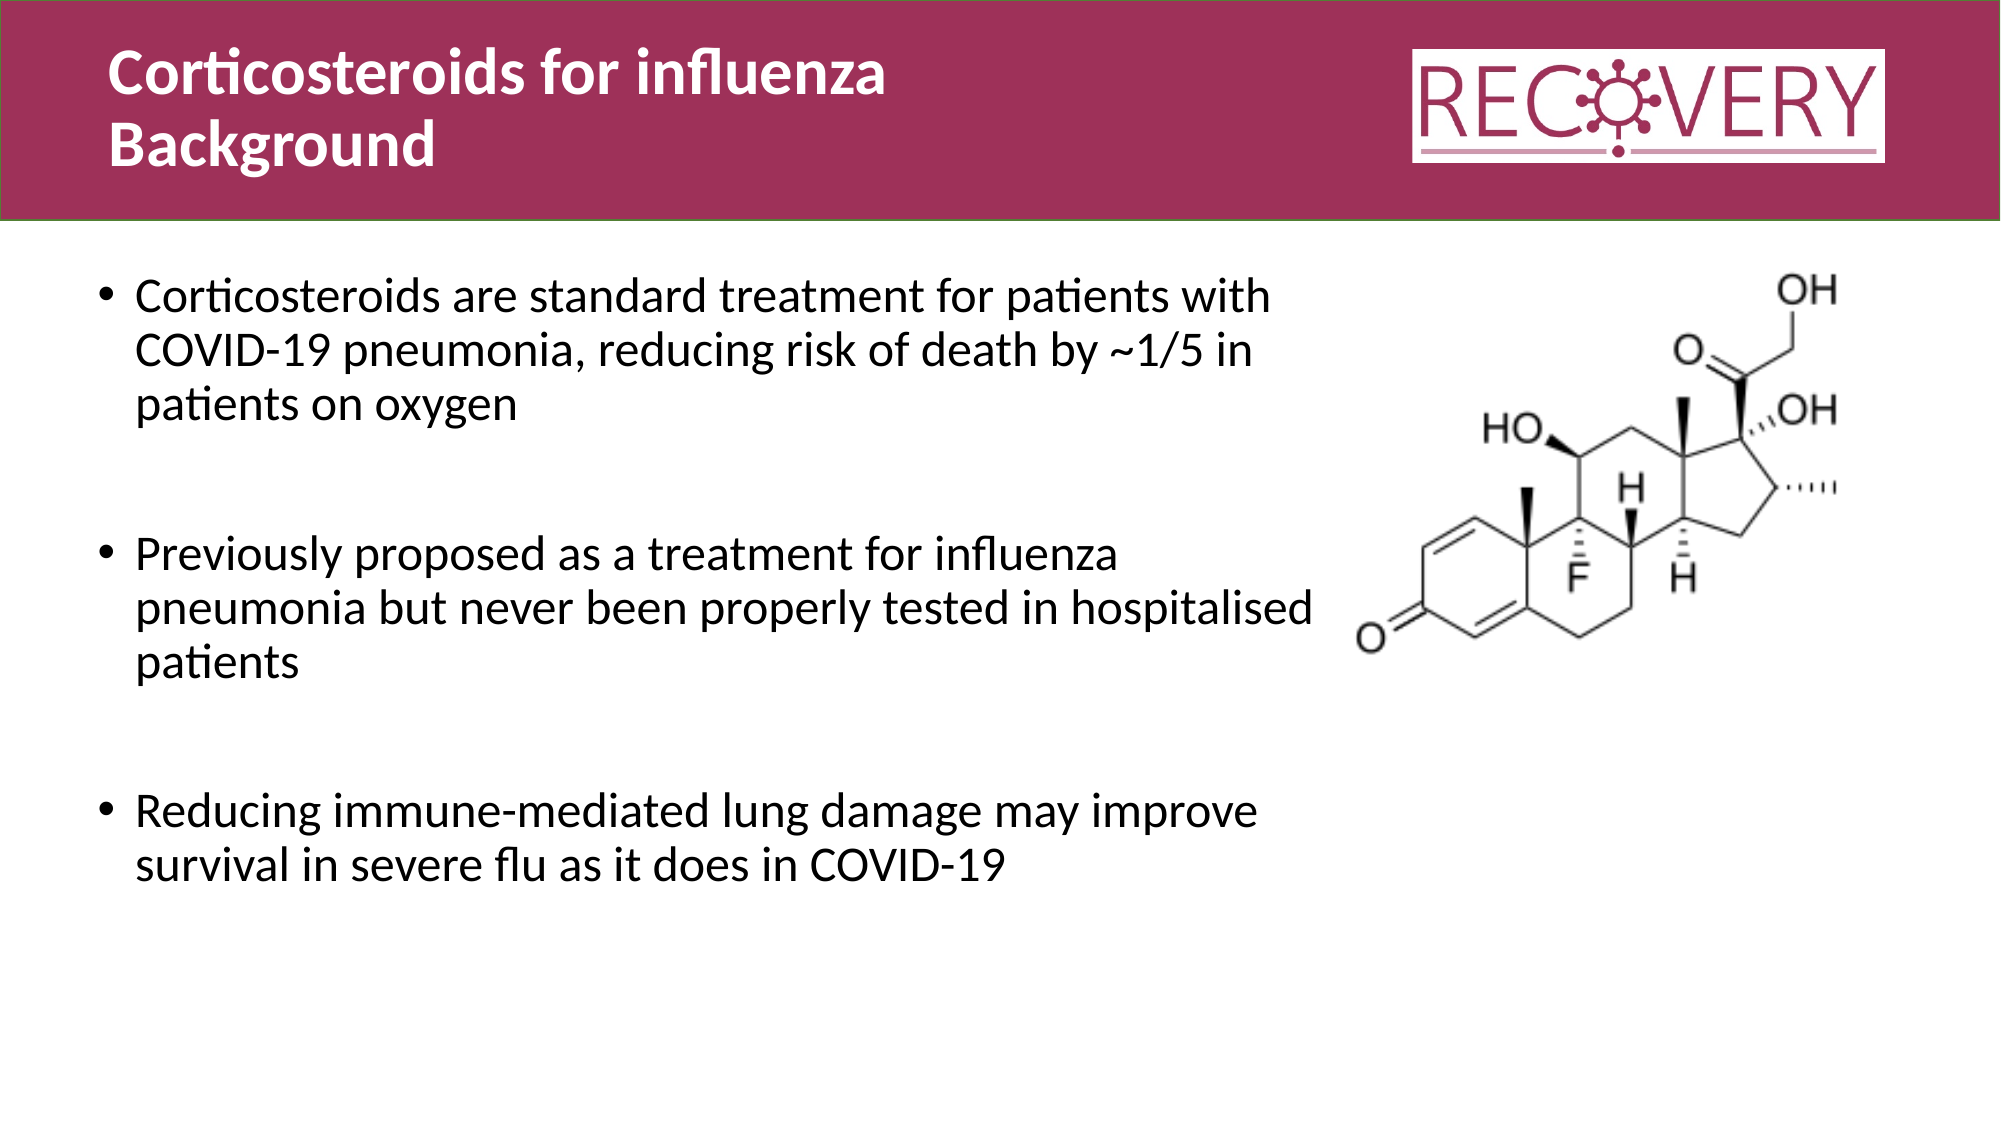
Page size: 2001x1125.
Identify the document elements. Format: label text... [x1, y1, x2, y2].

picture [1412, 49, 1885, 163]
title Corticosteroids for influenza Background [93, 0, 1336, 218]
picture [1346, 261, 1855, 664]
list Corticosteroids are standard treatment for patients with COVID-19 pneumonia, reducing risk of death by ~1/5 in patients on oxygen Previously proposed as a treatment for influenza pneumonia but never been properly tested in hospitalised patients Reducing immune-mediated lung damage may improve survival in severe flu as it does in COVID-19 [82, 261, 1347, 1014]
